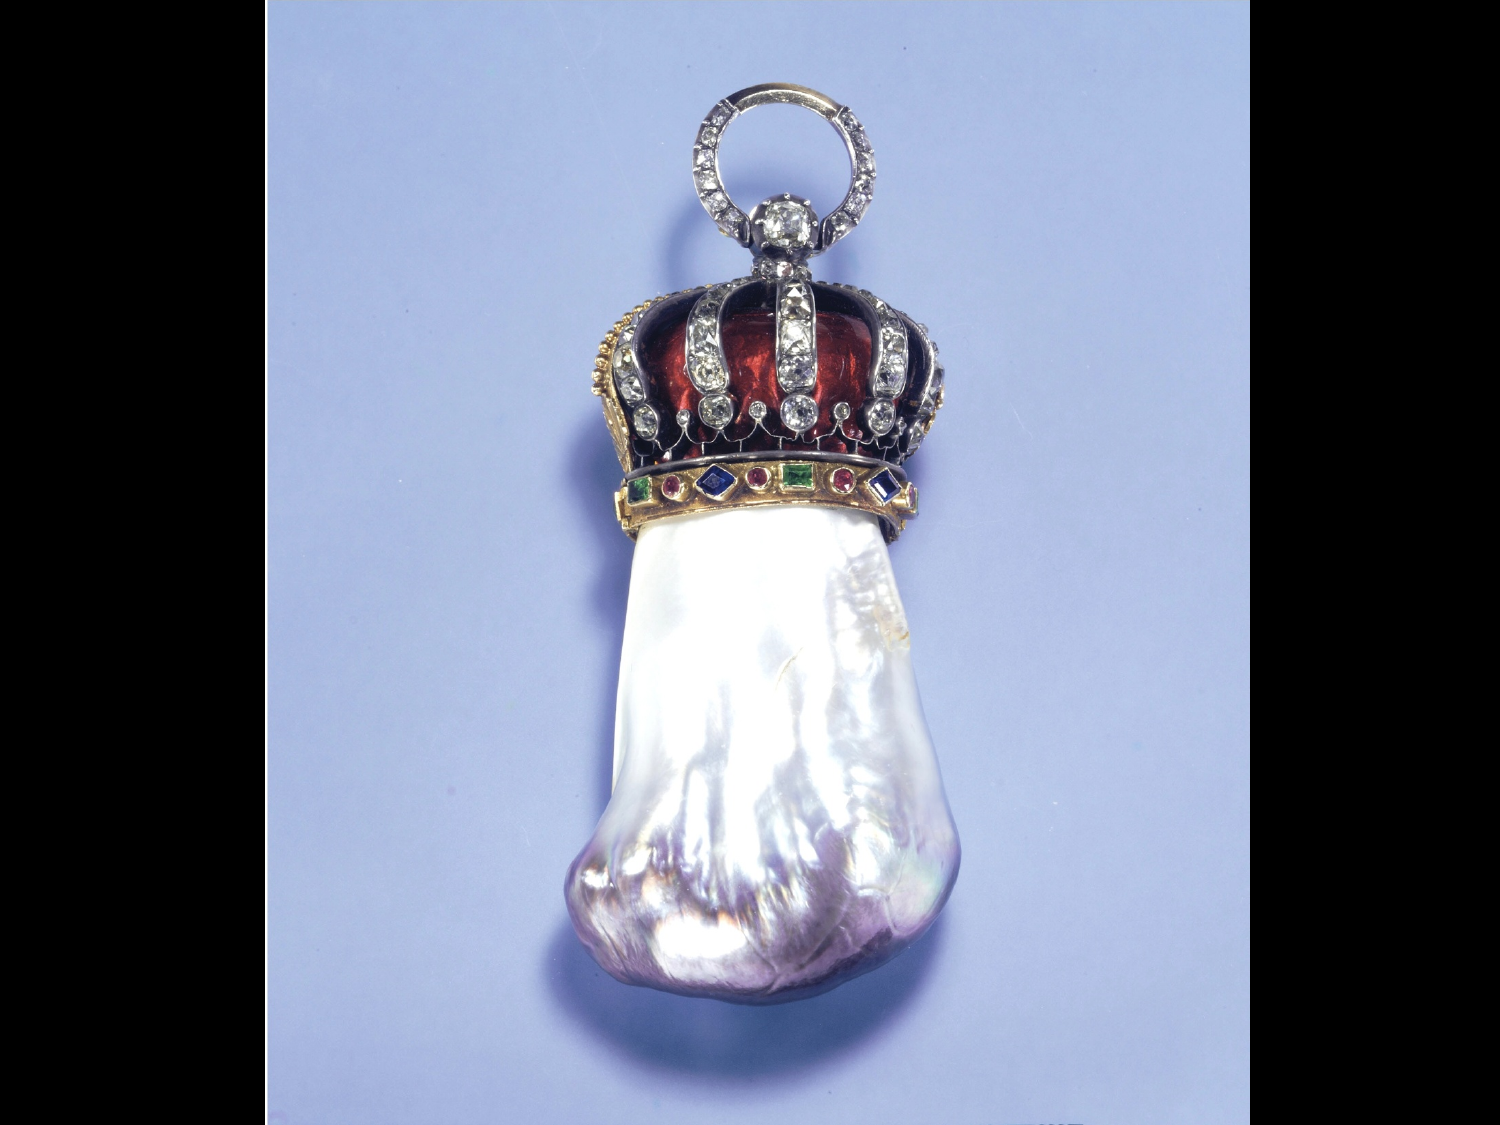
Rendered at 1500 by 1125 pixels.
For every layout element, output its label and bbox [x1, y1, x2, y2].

picture [265, 0, 1251, 1125]
